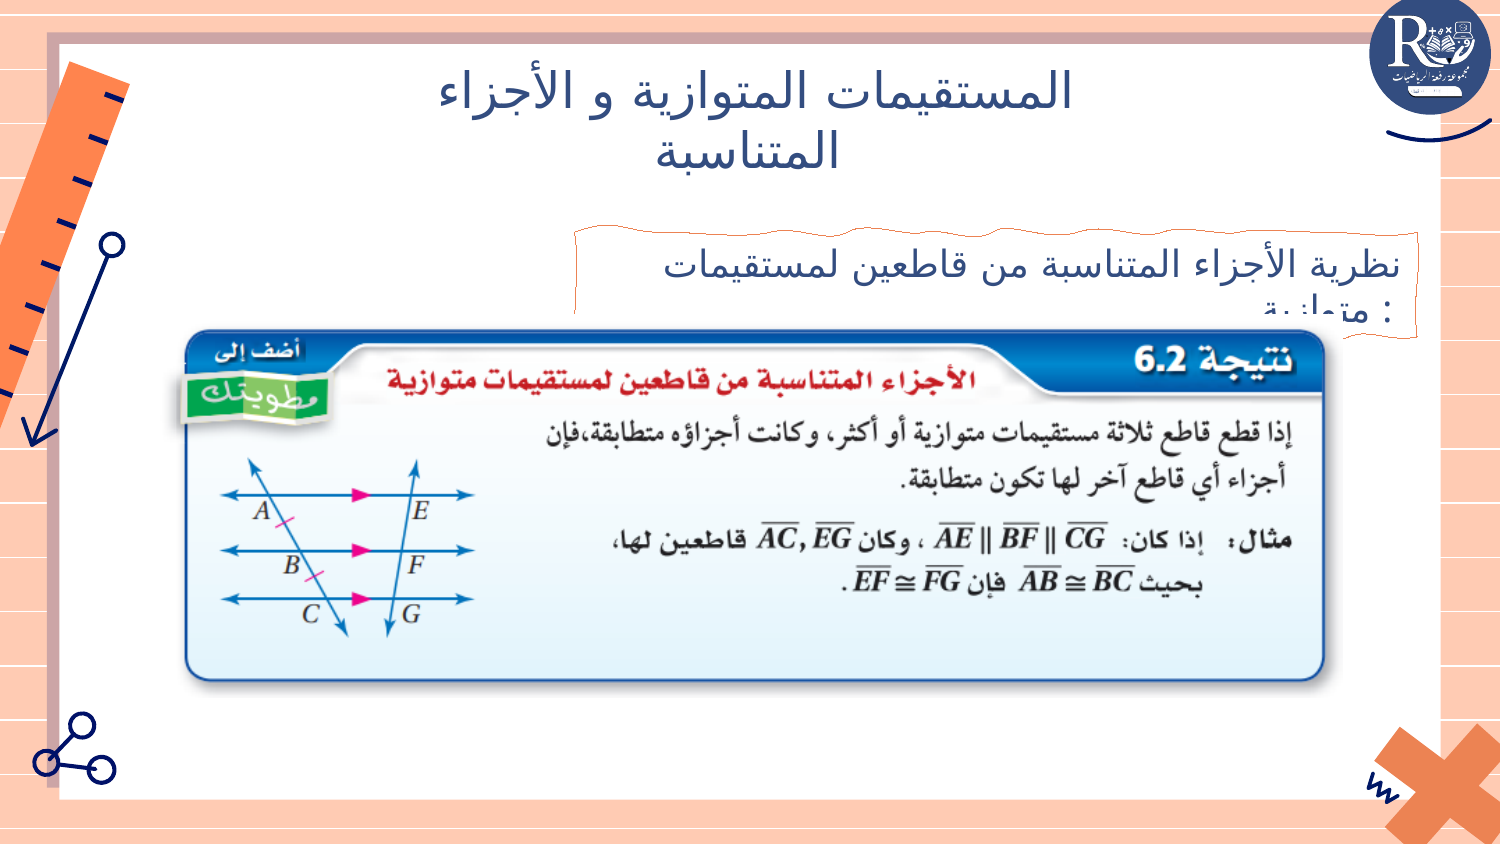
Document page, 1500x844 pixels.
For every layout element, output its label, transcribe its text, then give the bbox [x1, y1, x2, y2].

text_box نظرية الأجزاء المتناسبة من قاطعين لمستقيمات متوازية : [574, 225, 1419, 339]
text_box المستقيمات المتوازية و الأجزاء المتناسبة [324, 44, 1189, 193]
picture [1364, 4, 1500, 111]
picture [156, 314, 1343, 698]
